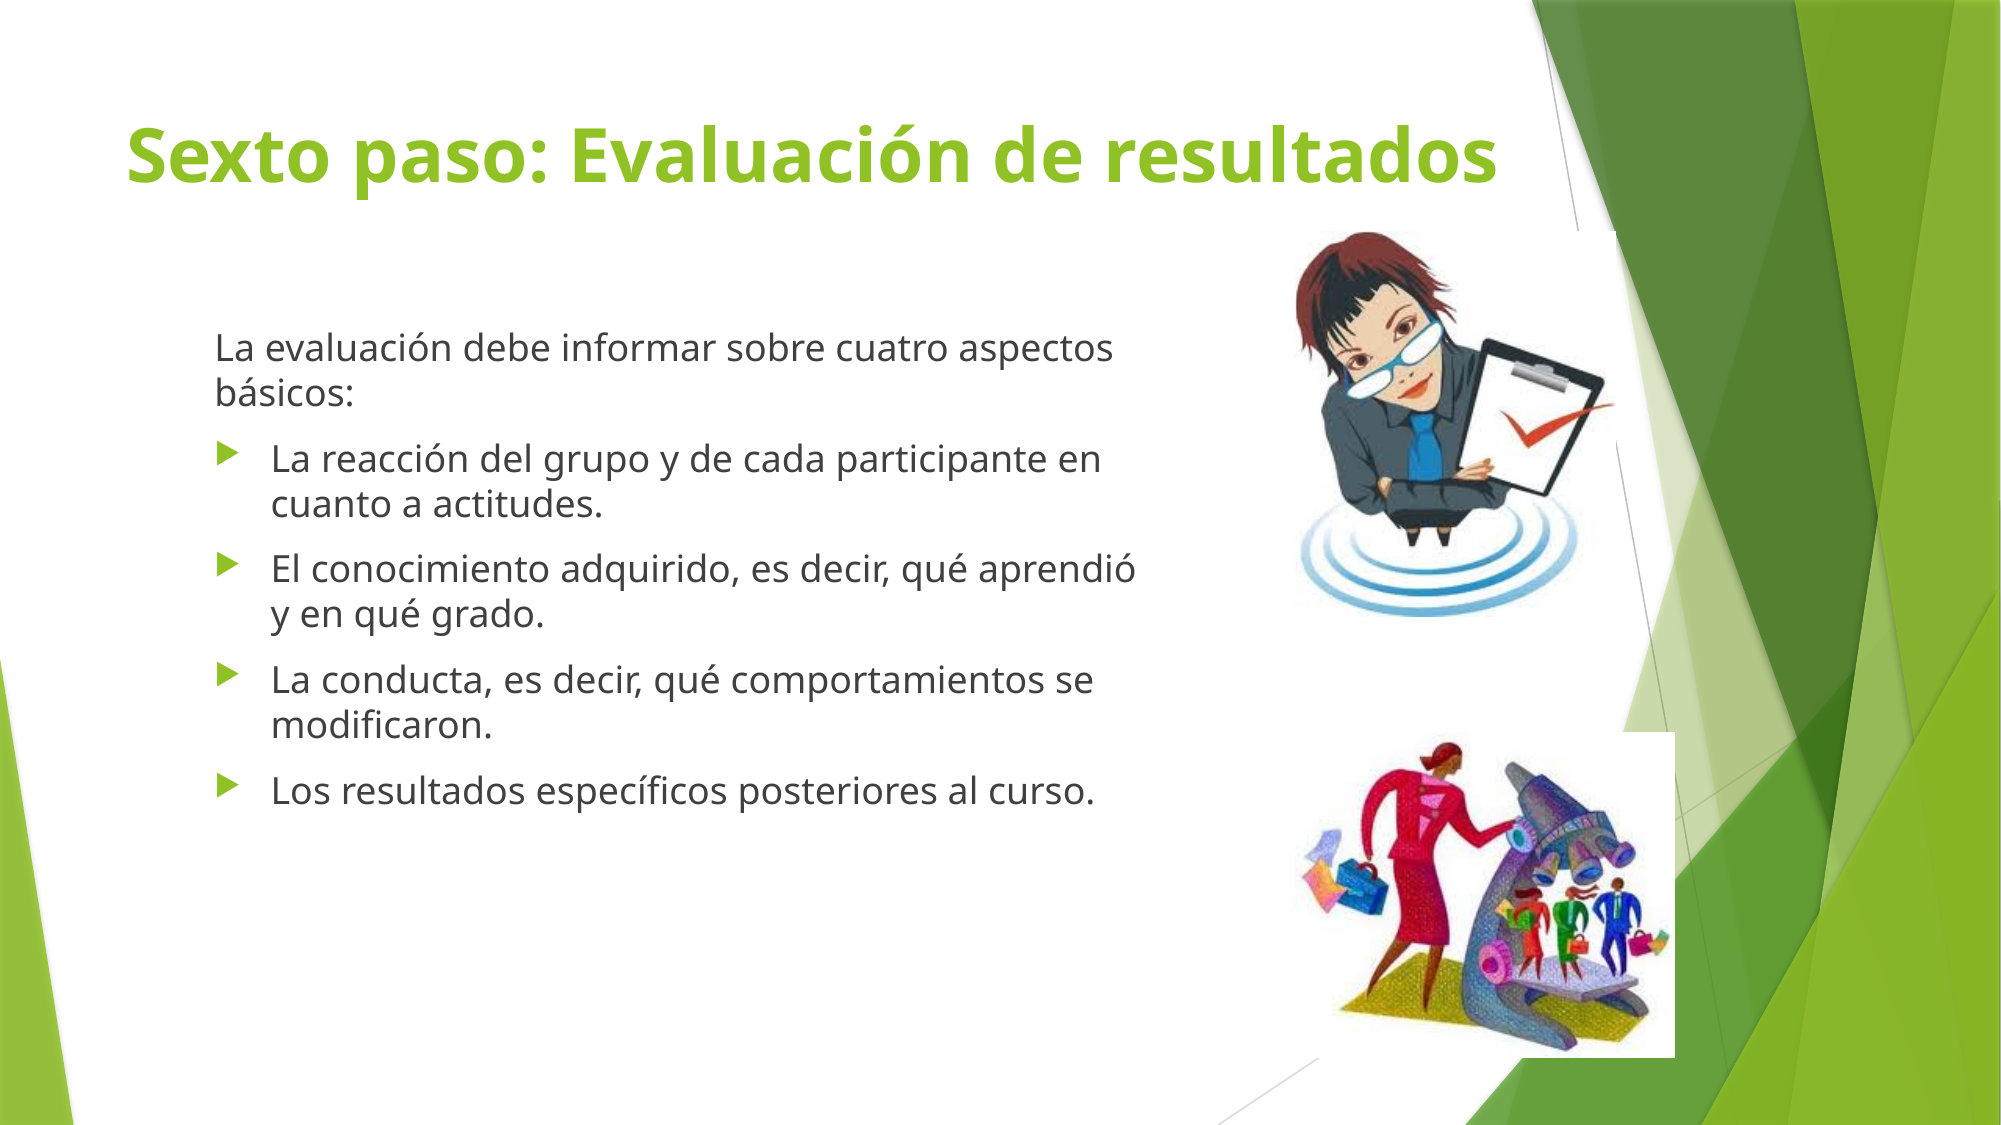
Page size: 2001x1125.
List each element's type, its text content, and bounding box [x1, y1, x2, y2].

title Sexto paso: Evaluación de resultados [111, 99, 1522, 317]
picture [1294, 231, 1617, 617]
picture [1294, 732, 1676, 1059]
list La evaluación debe informar sobre cuatro aspectos básicos: La reacción del grupo y de cada participante en cuanto a actitudes. El conocimiento adquirido, es decir, qué aprendió y en qué grado. La conducta, es decir, qué comportamientos se modificaron. Los resultados específicos posteriores al curso. [199, 316, 1162, 1113]
